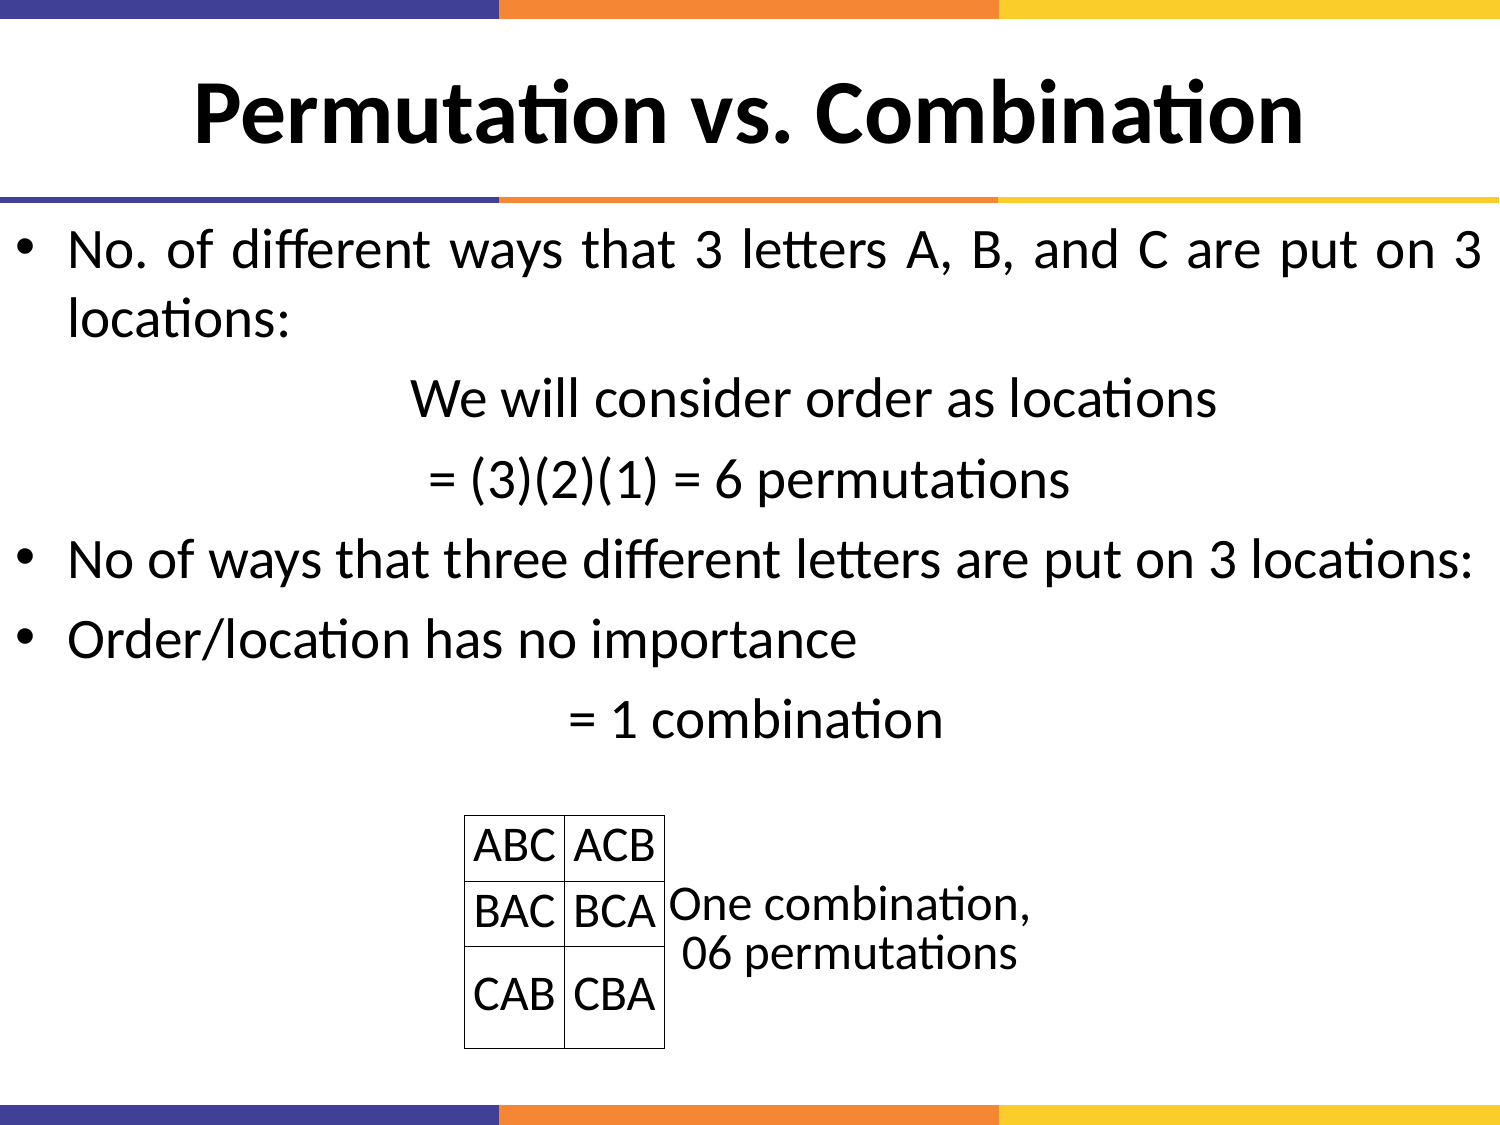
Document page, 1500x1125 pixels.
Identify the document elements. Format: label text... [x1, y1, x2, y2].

table_header ABC [465, 816, 564, 881]
table_cell BCA [565, 882, 664, 946]
list No. of different ways that 3 letters A, B, and C are put on 3 locations: We will consider order as locations = (3)(2)(1) = 6 permutations No of ways that three different letters are put on 3 locations: Order/location has no importance = 1 combination [0, 203, 1500, 800]
table_header ACB [565, 816, 664, 881]
table_cell CAB [465, 947, 564, 1048]
table_header One combination, 06 permutations [665, 815, 1035, 1048]
title Permutation vs. Combination [0, 20, 1500, 195]
table_cell CBA [565, 947, 664, 1048]
table_cell BAC [465, 882, 564, 946]
